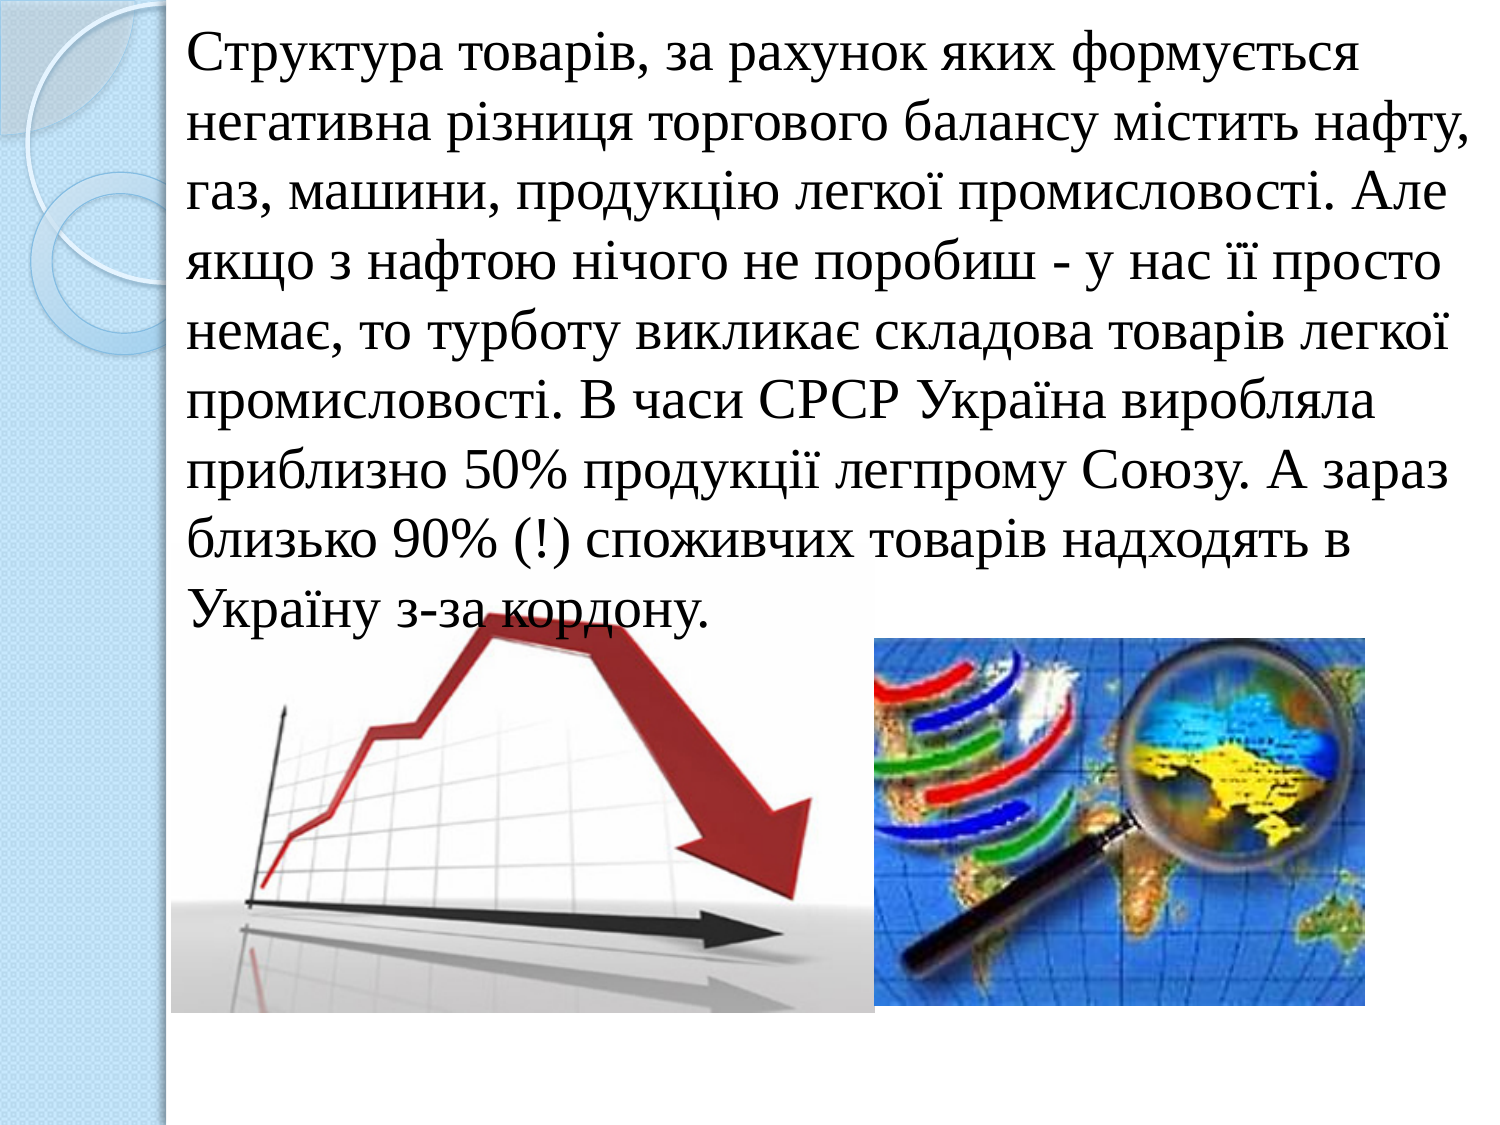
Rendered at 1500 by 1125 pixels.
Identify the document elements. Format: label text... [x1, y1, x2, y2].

picture [170, 543, 1365, 1013]
list Структура товарів, за рахунок яких формується негативна різниця торгового балансу містить нафту, газ, машини, продукцію легкої промисловості. Але якщо з нафтою нічого не поробиш - у нас її просто немає, то турботу викликає складова товарів легкої промисловості. В часи СРСР Україна виробляла приблизно 50% продукції легпрому Союзу. А зараз близько 90% (!) споживчих товарів надходять в Україну з-за кордону. [159, 5, 1500, 693]
